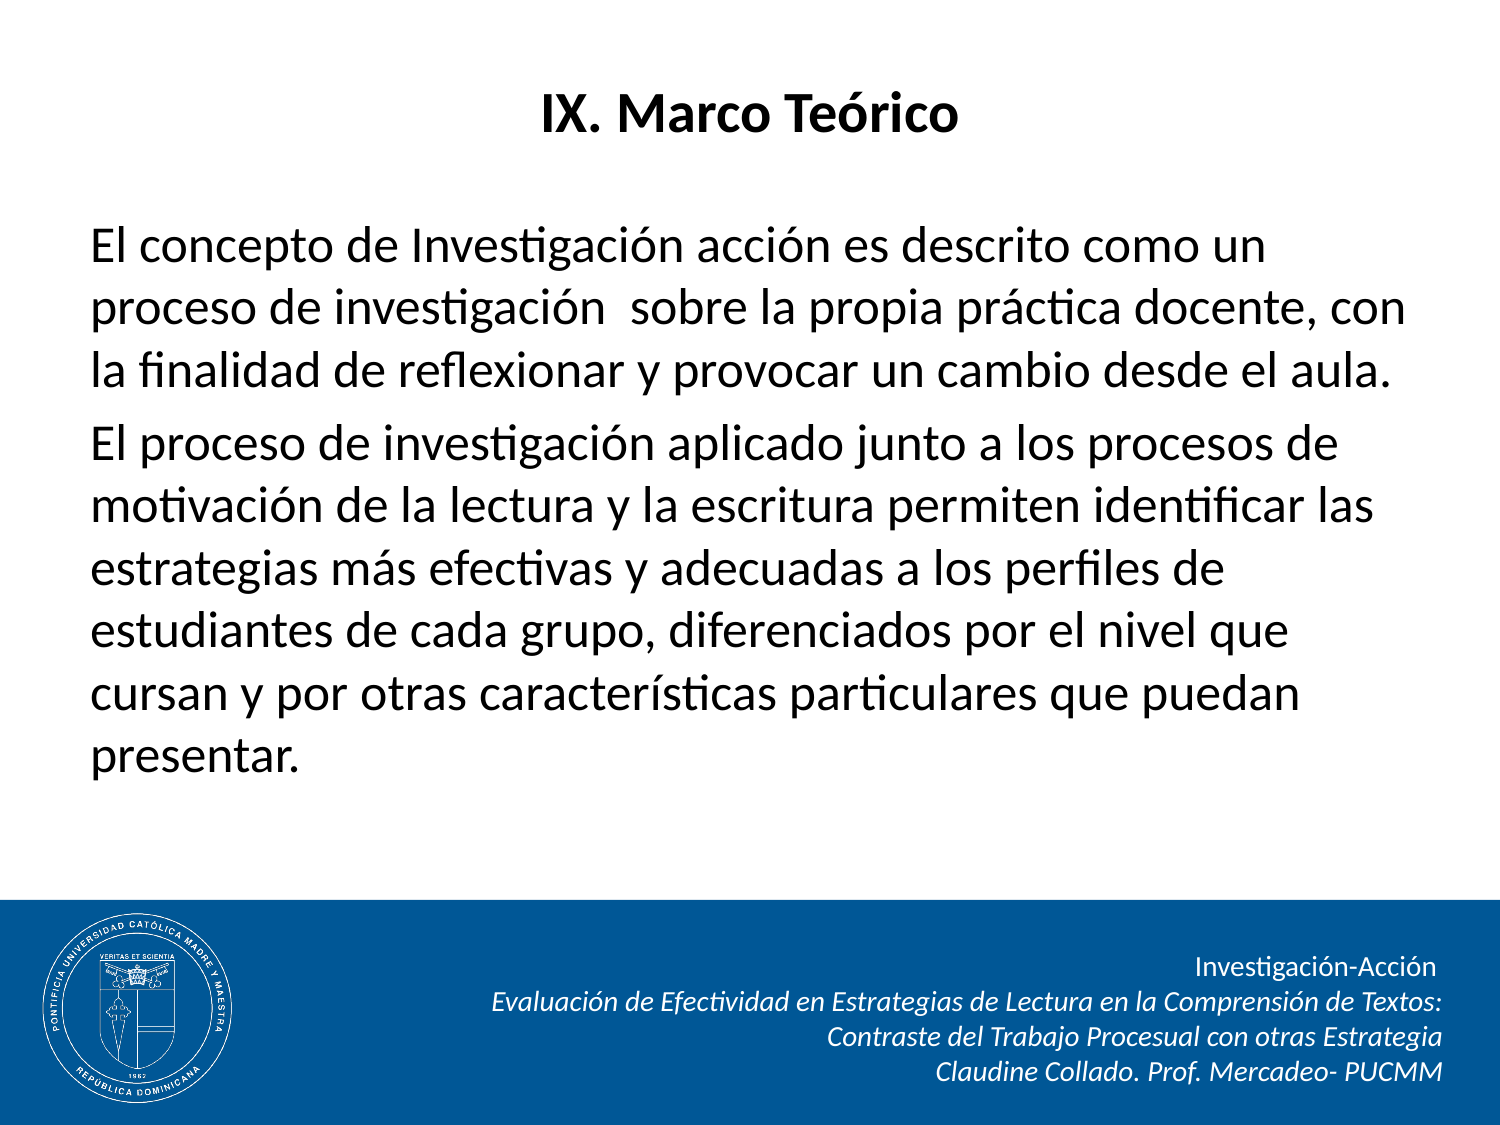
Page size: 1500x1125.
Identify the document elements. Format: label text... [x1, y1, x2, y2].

title IX. Marco Teórico [75, 58, 1425, 161]
list El concepto de Investigación acción es descrito como un proceso de investigación sobre la propia práctica docente, con la finalidad de reflexionar y provocar un cambio desde el aula. El proceso de investigación aplicado junto a los procesos de motivación de la lectura y la escritura permiten identificar las estrategias más efectivas y adecuadas a los perfiles de estudiantes de cada grupo, diferenciados por el nivel que cursan y por otras características particulares que puedan presentar. [75, 203, 1425, 850]
text_box Investigación-Acción Evaluación de Efectividad en Estrategias de Lectura en la Comprensión de Textos: Contraste del Trabajo Procesual con otras Estrategia Claudine Collado. Prof. Mercadeo- PUCMM [365, 939, 1459, 1095]
text_box [0, 898, 1500, 1125]
picture [24, 903, 251, 1113]
